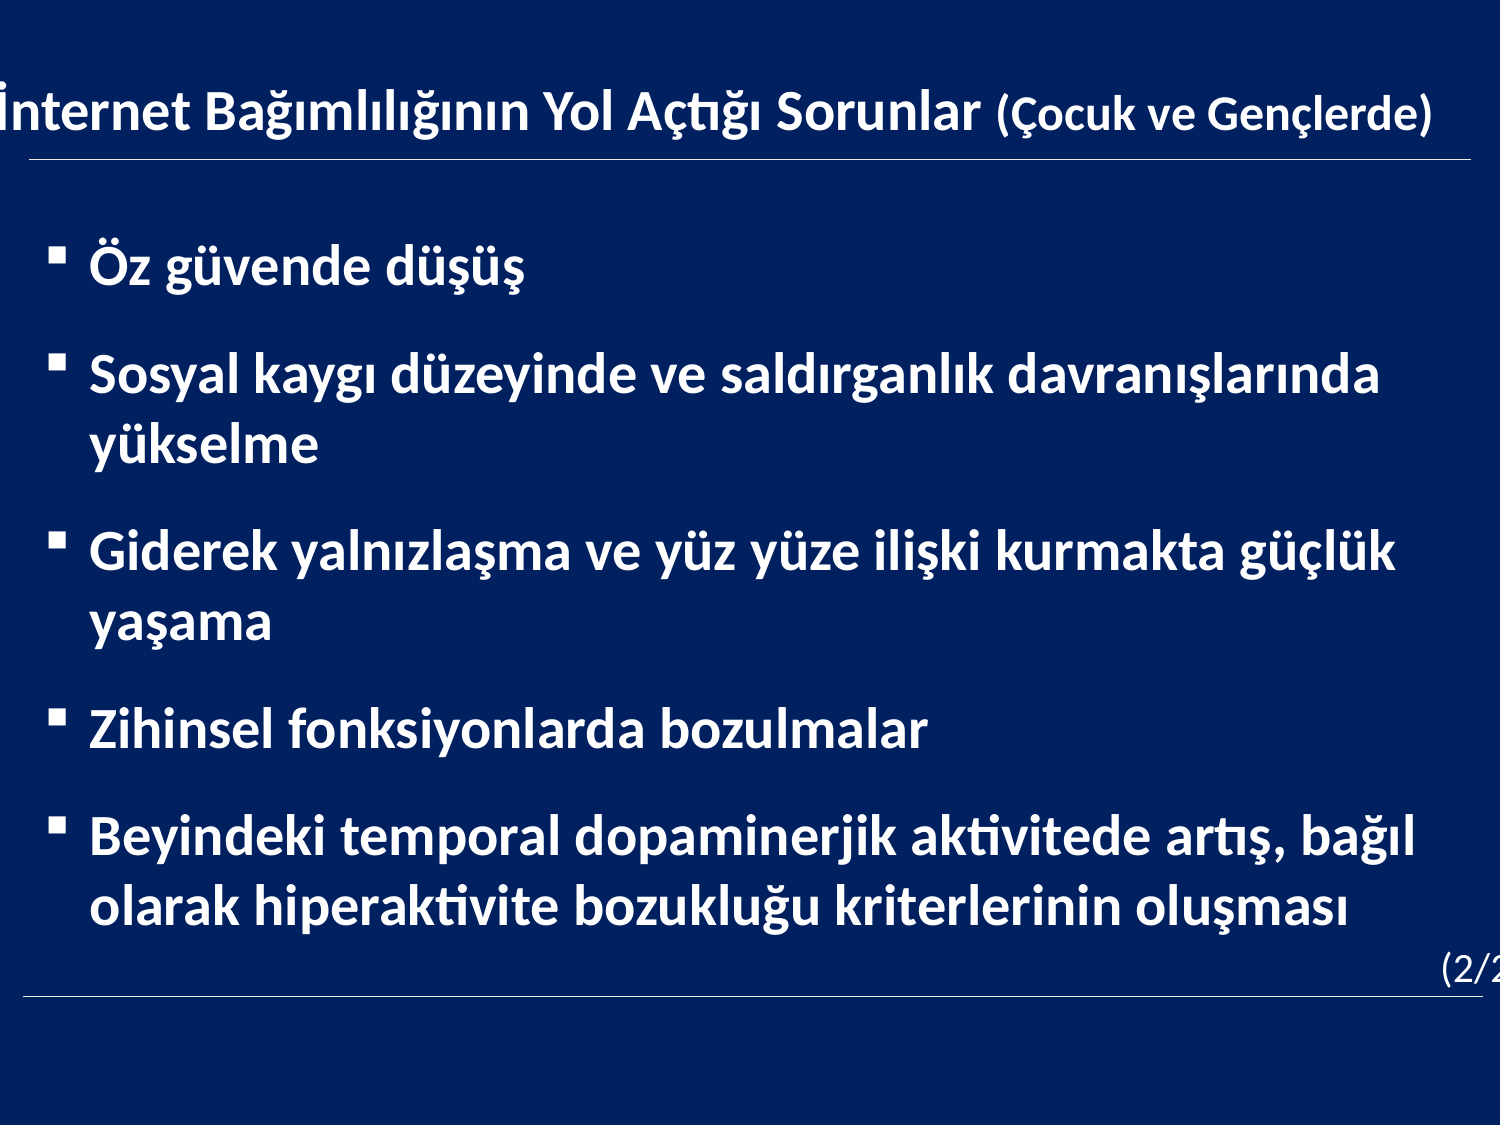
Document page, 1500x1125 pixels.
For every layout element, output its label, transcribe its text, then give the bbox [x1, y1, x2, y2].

text_box Öz güvende düşüş Sosyal kaygı düzeyinde ve saldırganlık davranışlarında yükselme Giderek yalnızlaşma ve yüz yüze ilişki kurmakta güçlük yaşama Zihinsel fonksiyonlarda bozulmalar Beyindeki temporal dopaminerjik aktivitede artış, bağıl olarak hiperaktivite bozukluğu kriterlerinin oluşması [28, 219, 1471, 945]
text_box İnternet Bağımlılığının Yol Açtığı Sorunlar (Çocuk ve Gençlerde) [0, 64, 1500, 150]
text_box (2/2) [1309, 933, 1500, 999]
